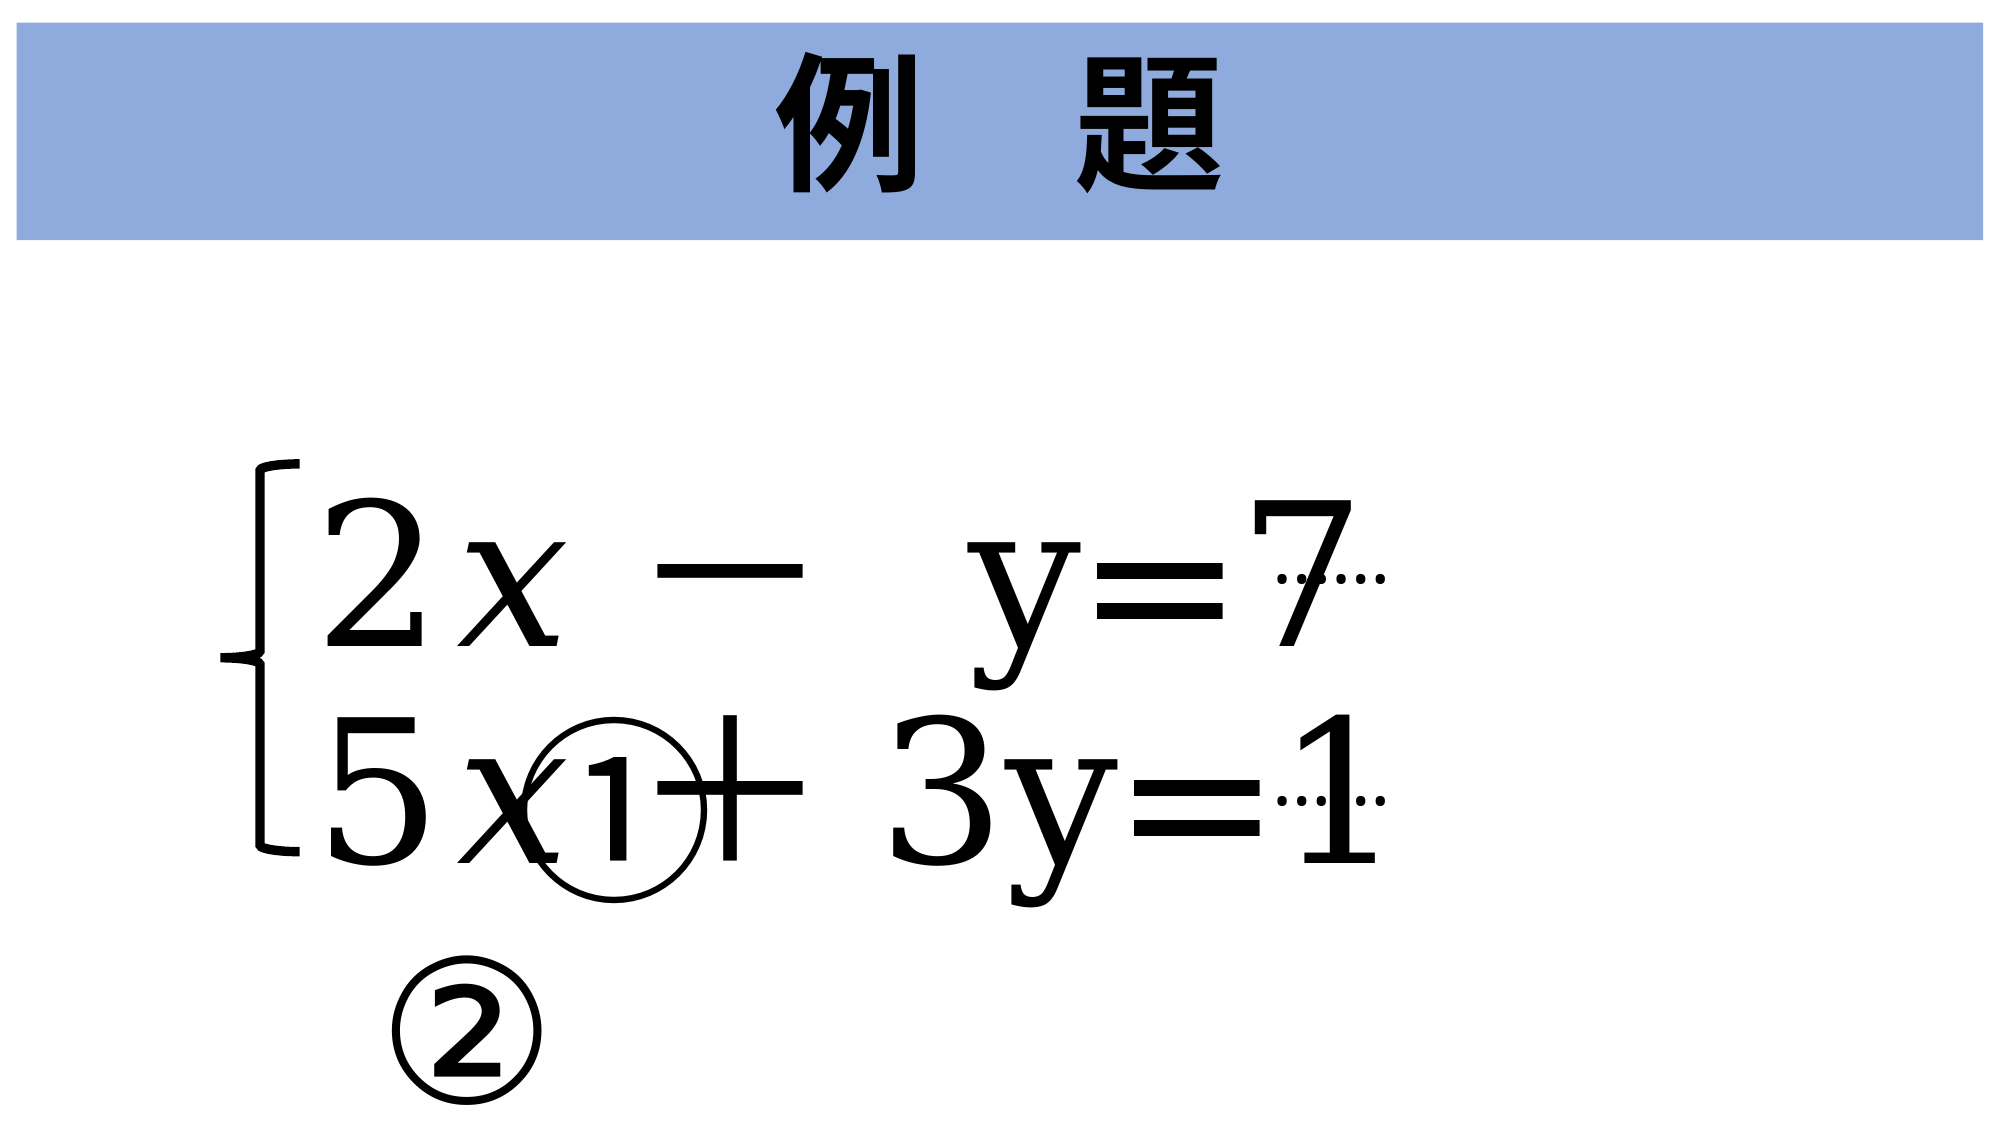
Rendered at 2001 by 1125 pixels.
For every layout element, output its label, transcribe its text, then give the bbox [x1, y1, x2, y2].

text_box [220, 439, 1641, 914]
text_box 例 題 [16, 22, 1984, 241]
